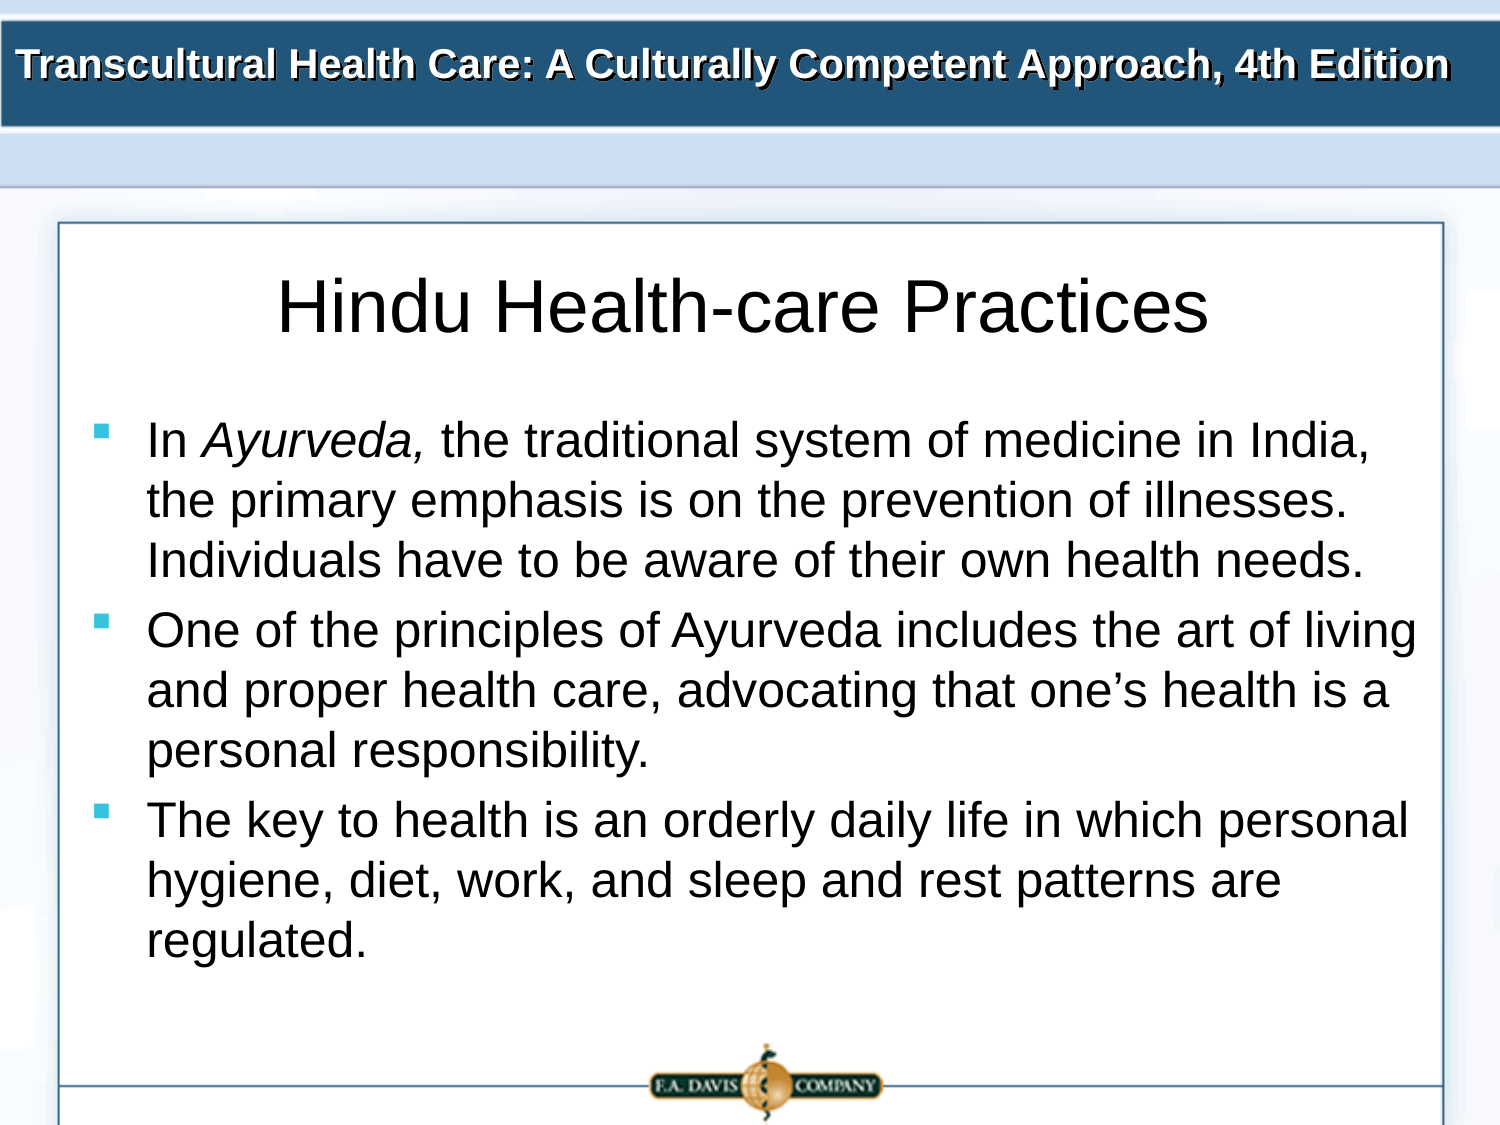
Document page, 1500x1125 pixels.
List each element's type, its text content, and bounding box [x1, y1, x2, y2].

list In Ayurveda, the traditional system of medicine in India, the primary emphasis is on the prevention of illnesses. Individuals have to be aware of their own health needs. One of the principles of Ayurveda includes the art of living and proper health care, advocating that one’s health is a personal responsibility. The key to health is an orderly daily life in which personal hygiene, diet, work, and sleep and rest patterns are regulated. [74, 399, 1442, 1023]
picture [0, 0, 1500, 1125]
title Hindu Health-care Practices [74, 249, 1413, 399]
